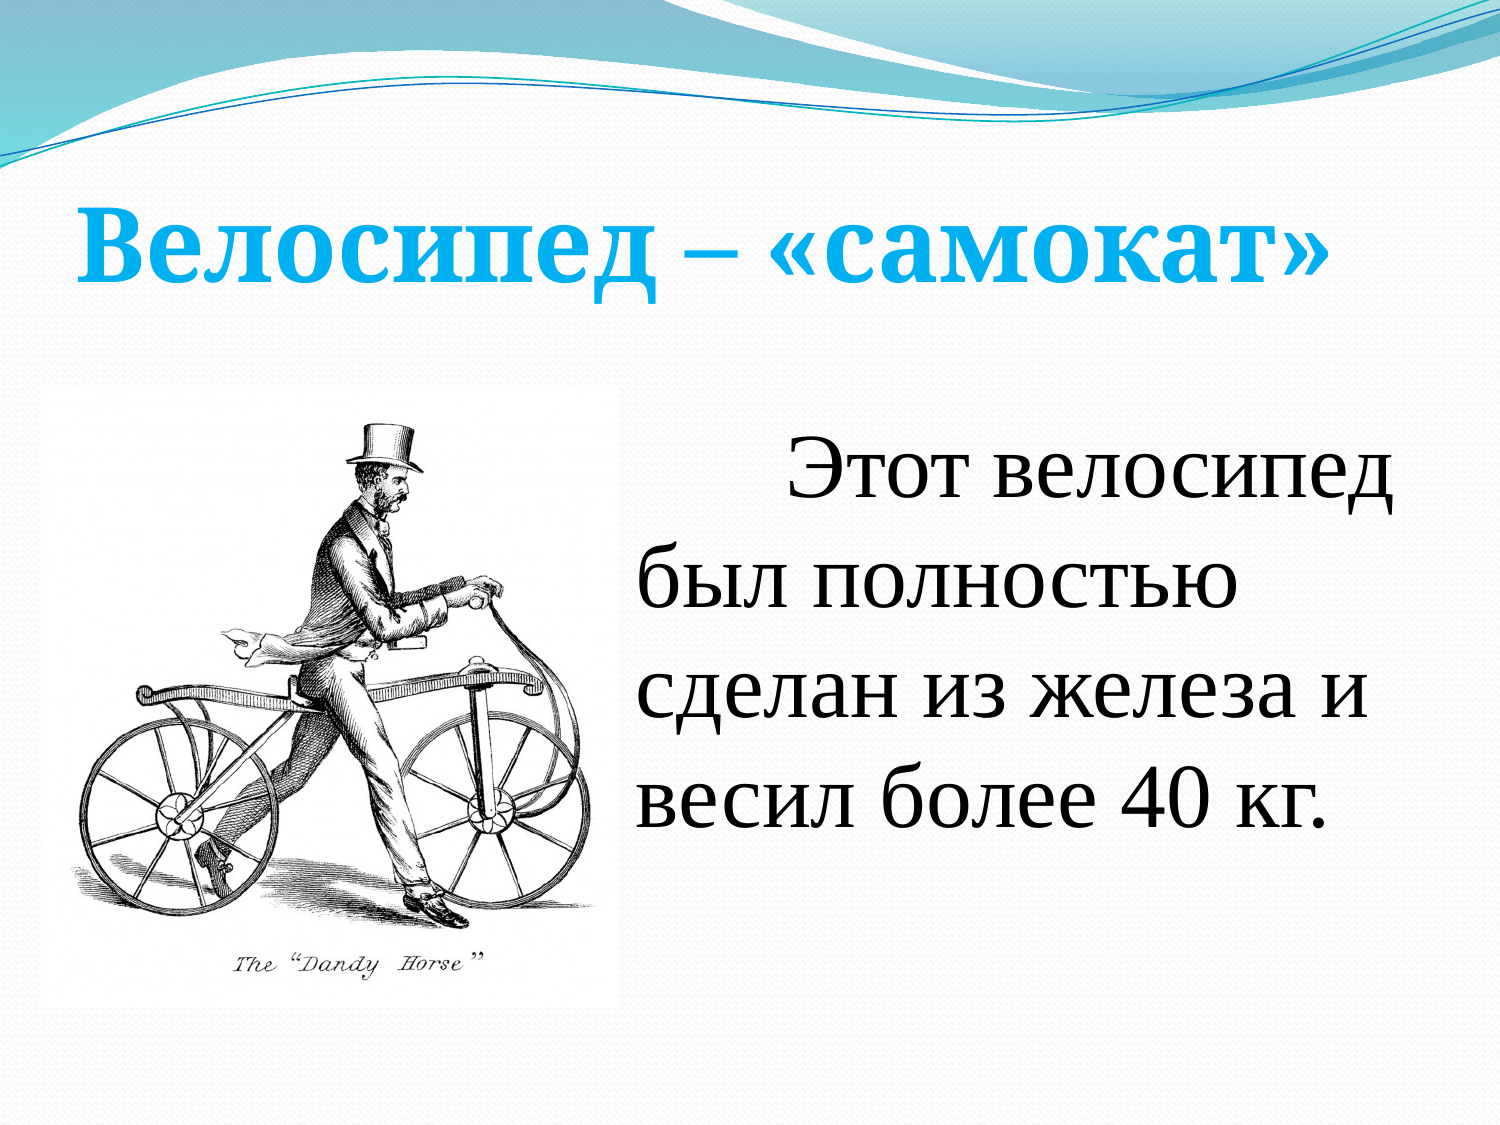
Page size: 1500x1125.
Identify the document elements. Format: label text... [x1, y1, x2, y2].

picture [40, 385, 618, 1009]
title Велосипед – «самокат» [75, 115, 1425, 303]
text_box Этот велосипед был полностью сделан из железа и весил более 40 кг. [624, 398, 1418, 853]
